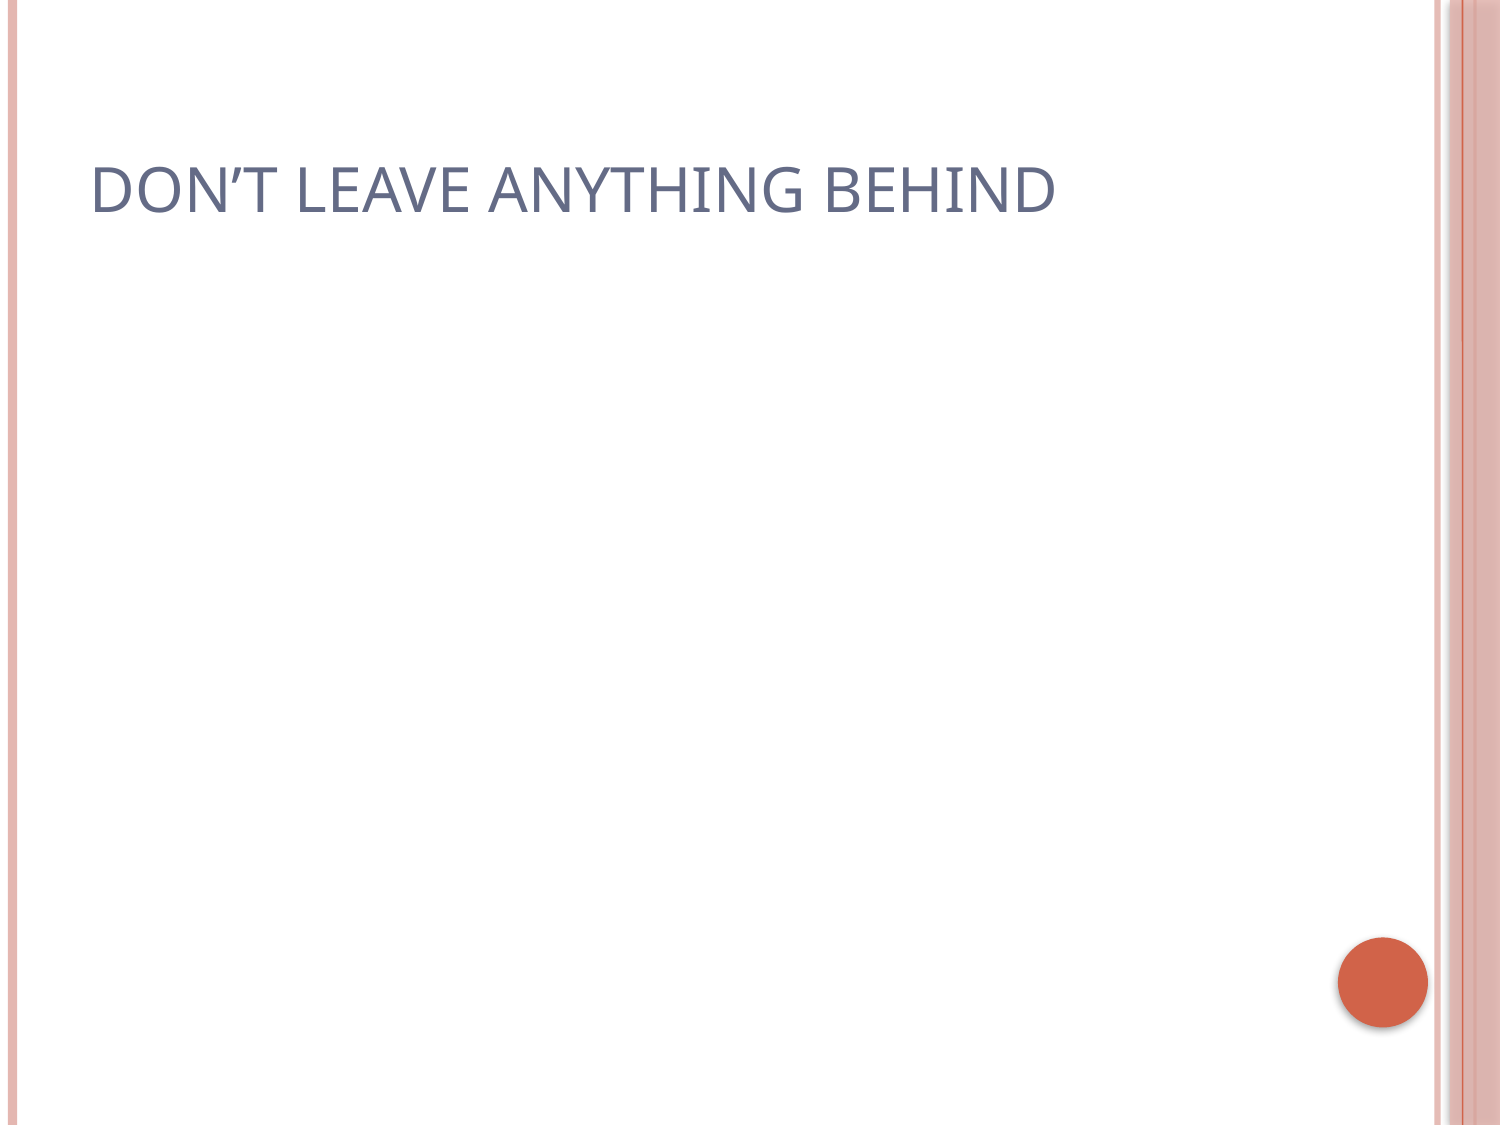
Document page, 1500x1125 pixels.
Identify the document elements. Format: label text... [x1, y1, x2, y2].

title Don’t leave anything behind [75, 45, 1300, 233]
